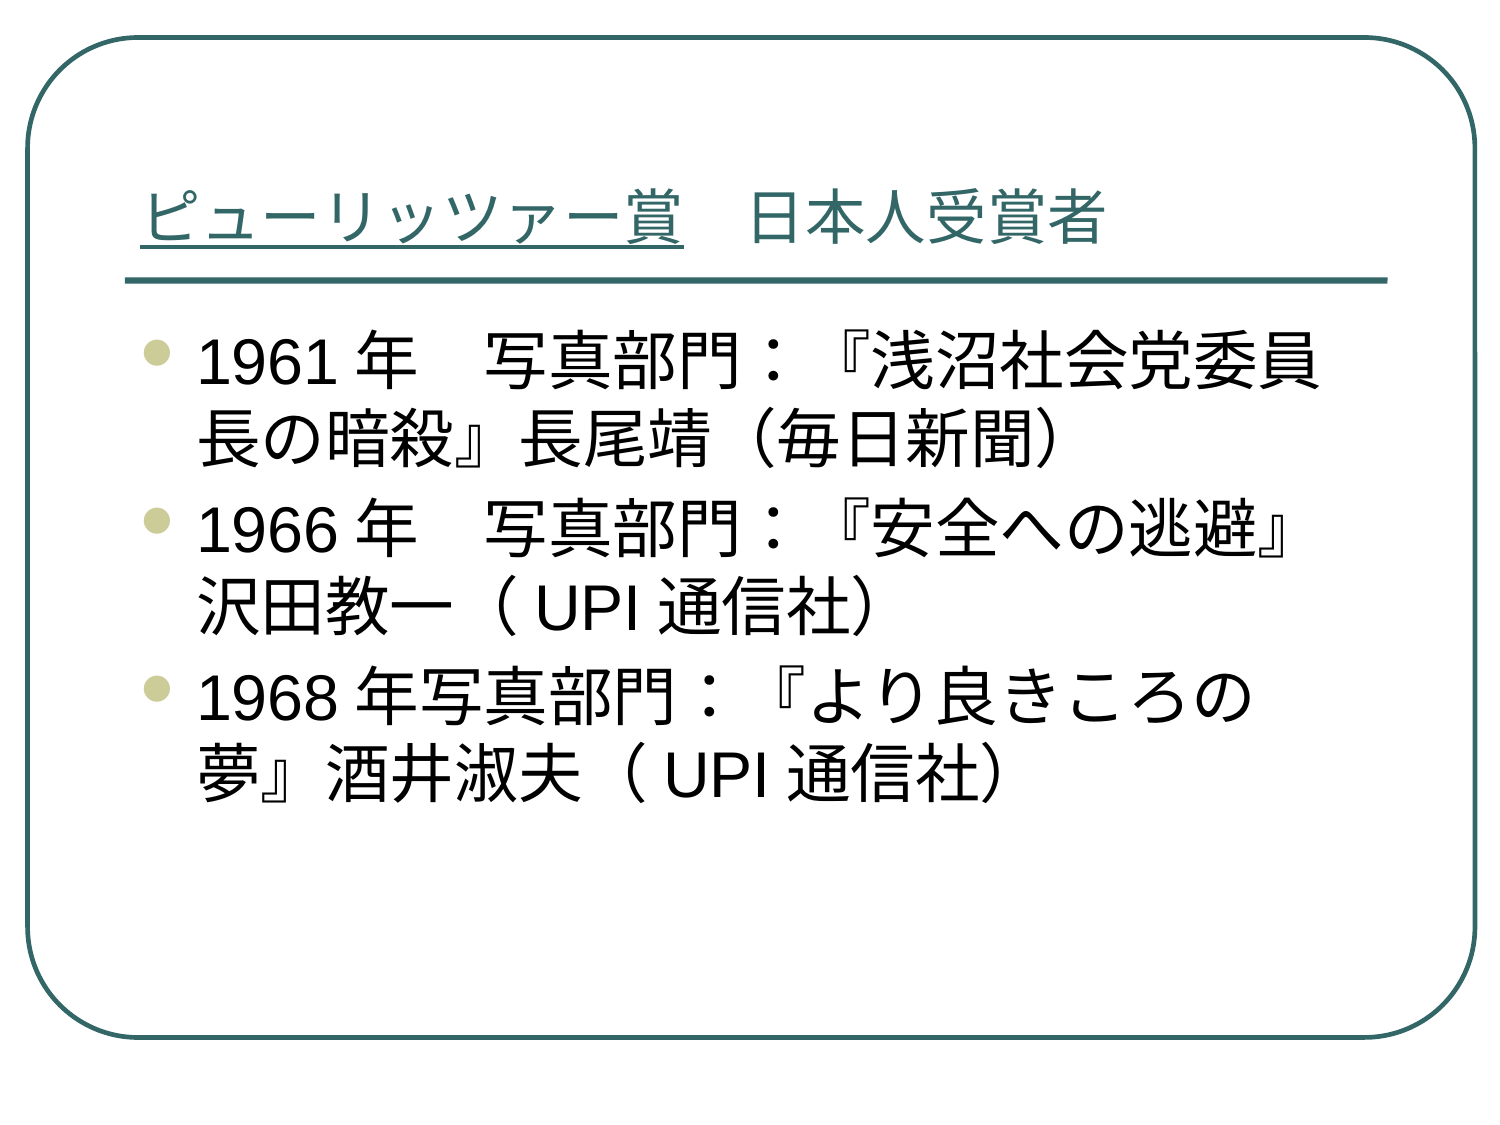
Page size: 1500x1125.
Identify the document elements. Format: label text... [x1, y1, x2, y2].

title ピューリッツァー賞 日本人受賞者 [125, 184, 1388, 275]
list 1961年 写真部門：『浅沼社会党委員長の暗殺』長尾靖（毎日新聞） 1966年 写真部門：『安全への逃避』沢田教一（UPI通信社） 1968年写真部門：『より良きころの夢』酒井淑夫（UPI通信社） [125, 312, 1388, 975]
